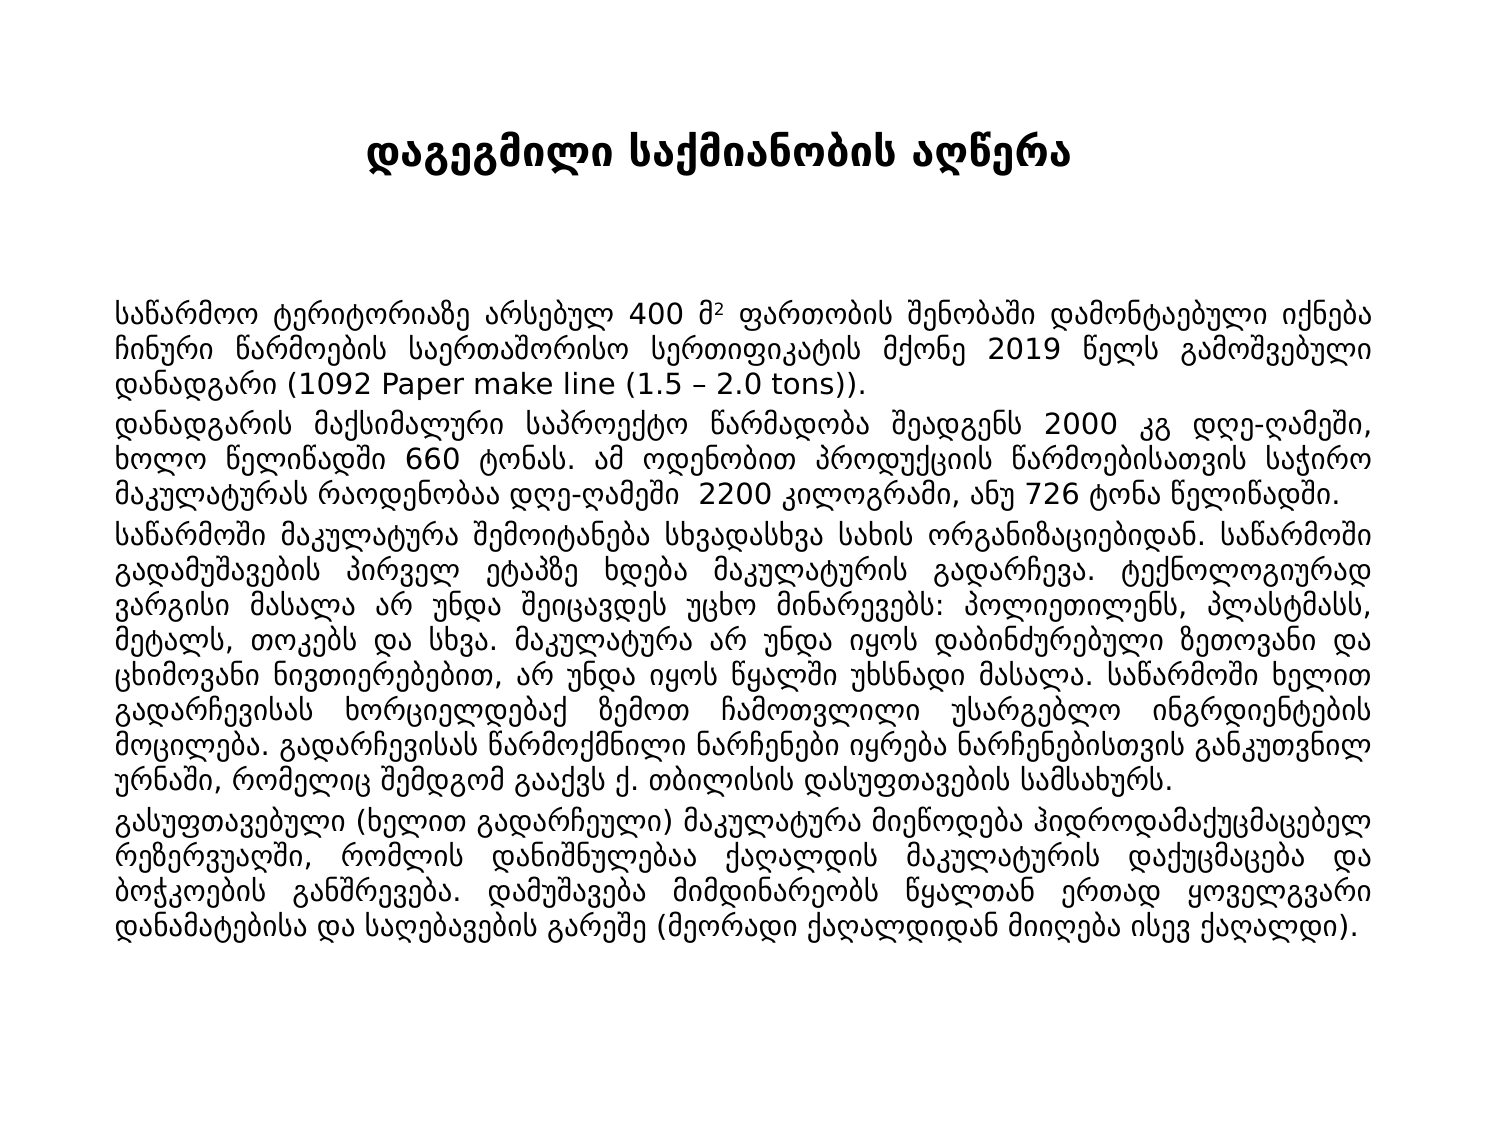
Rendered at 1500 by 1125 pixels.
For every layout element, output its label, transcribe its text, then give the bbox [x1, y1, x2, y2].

subtitle საწარმოო ტერიტორიაზე არსებულ 400 მ2 ფართობის შენობაში დამონტაებული იქნება ჩინური წარმოების საერთაშორისო სერთიფიკატის მქონე 2019 წელს გამოშვებული დანადგარი (1092 Paper make line (1.5 – 2.0 tons)). დანადგარის მაქსიმალური საპროექტო წარმადობა შეადგენს 2000 კგ დღე-ღამეში, ხოლო წელიწადში 660 ტონას. ამ ოდენობით პროდუქციის წარმოებისათვის საჭირო მაკულატურას რაოდენობაა დღე-ღამეში 2200 კილოგრამი, ანუ 726 ტონა წელიწადში. საწარმოში მაკულატურა შემოიტანება სხვადასხვა სახის ორგანიზაციებიდან. საწარმოში გადამუშავების პირველ ეტაპზე ხდება მაკულატურის გადარჩევა. ტექნოლოგიურად ვარგისი მასალა არ უნდა შეიცავდეს უცხო მინარევებს: პოლიეთილენს, პლასტმასს, მეტალს, თოკებს და სხვა. მაკულატურა არ უნდა იყოს დაბინძურებული ზეთოვანი და ცხიმოვანი ნივთიერებებით, არ უნდა იყოს წყალში უხსნადი მასალა. საწარმოში ხელით გადარჩევისას ხორციელდებაქ ზემოთ ჩამოთვლილი უსარგებლო ინგრდიენტების მოცილება. გადარჩევისას წარმოქმნილი ნარჩენები იყრება ნარჩენებისთვის განკუთვნილ ურნაში, რომელიც შემდგომ გააქვს ქ. თბილისის დასუფთავების სამსახურს. გასუფთავებული (ხელით გადარჩეული) მაკულატურა მიეწოდება ჰიდროდამაქუცმაცებელ რეზერვუაღში, რომლის დანიშნულებაა ქაღალდის მაკულატურის დაქუცმაცება და ბოჭკოების განშრევება. დამუშავება მიმდინარეობს წყალთან ერთად ყოველგვარი დანამატებისა და საღებავების გარეშე (მეორადი ქაღალდიდან მიიღება ისევ ქაღალდი). [99, 287, 1388, 1088]
title დაგეგმილი საქმიანობის აღწერა [75, 112, 1363, 188]
